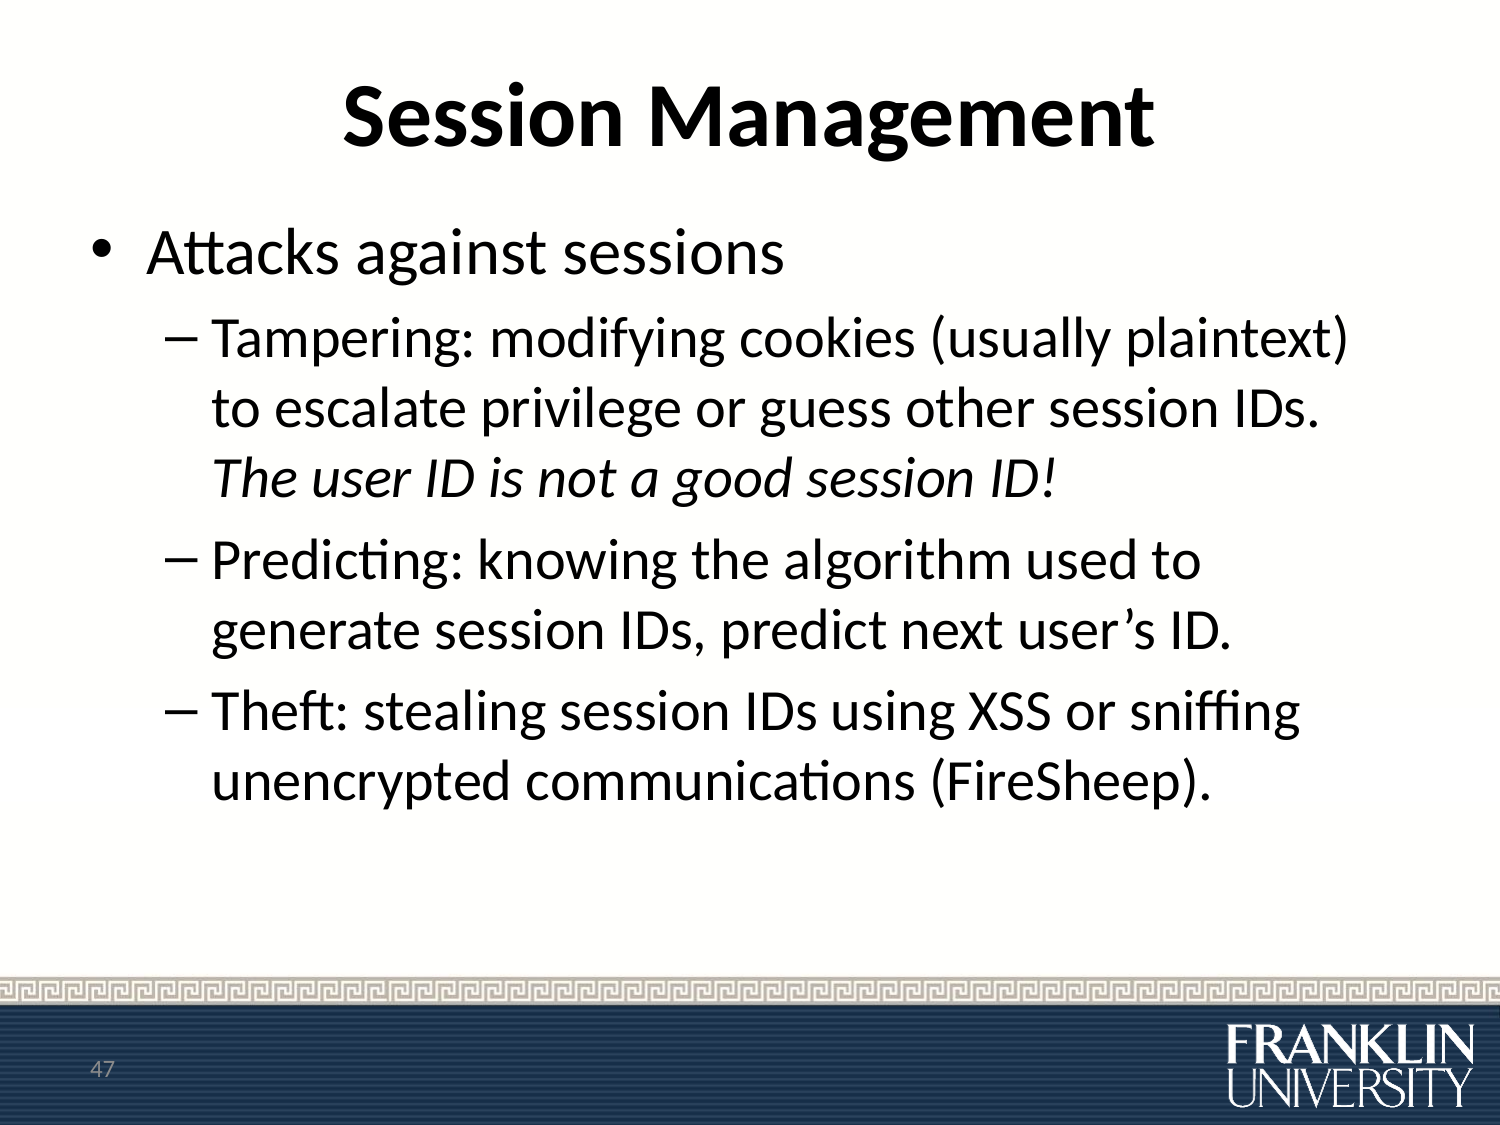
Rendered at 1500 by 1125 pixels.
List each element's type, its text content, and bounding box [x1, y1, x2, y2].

slide_number 47 [75, 1037, 425, 1098]
picture [0, 0, 1500, 1125]
list Attacks against sessions Tampering: modifying cookies (usually plaintext) to escalate privilege or guess other session IDs. The user ID is not a good session ID! Predicting: knowing the algorithm used to generate session IDs, predict next user’s ID. Theft: stealing session IDs using XSS or sniffing unencrypted communications (FireSheep). [75, 200, 1425, 963]
title Session Management [75, 45, 1425, 175]
